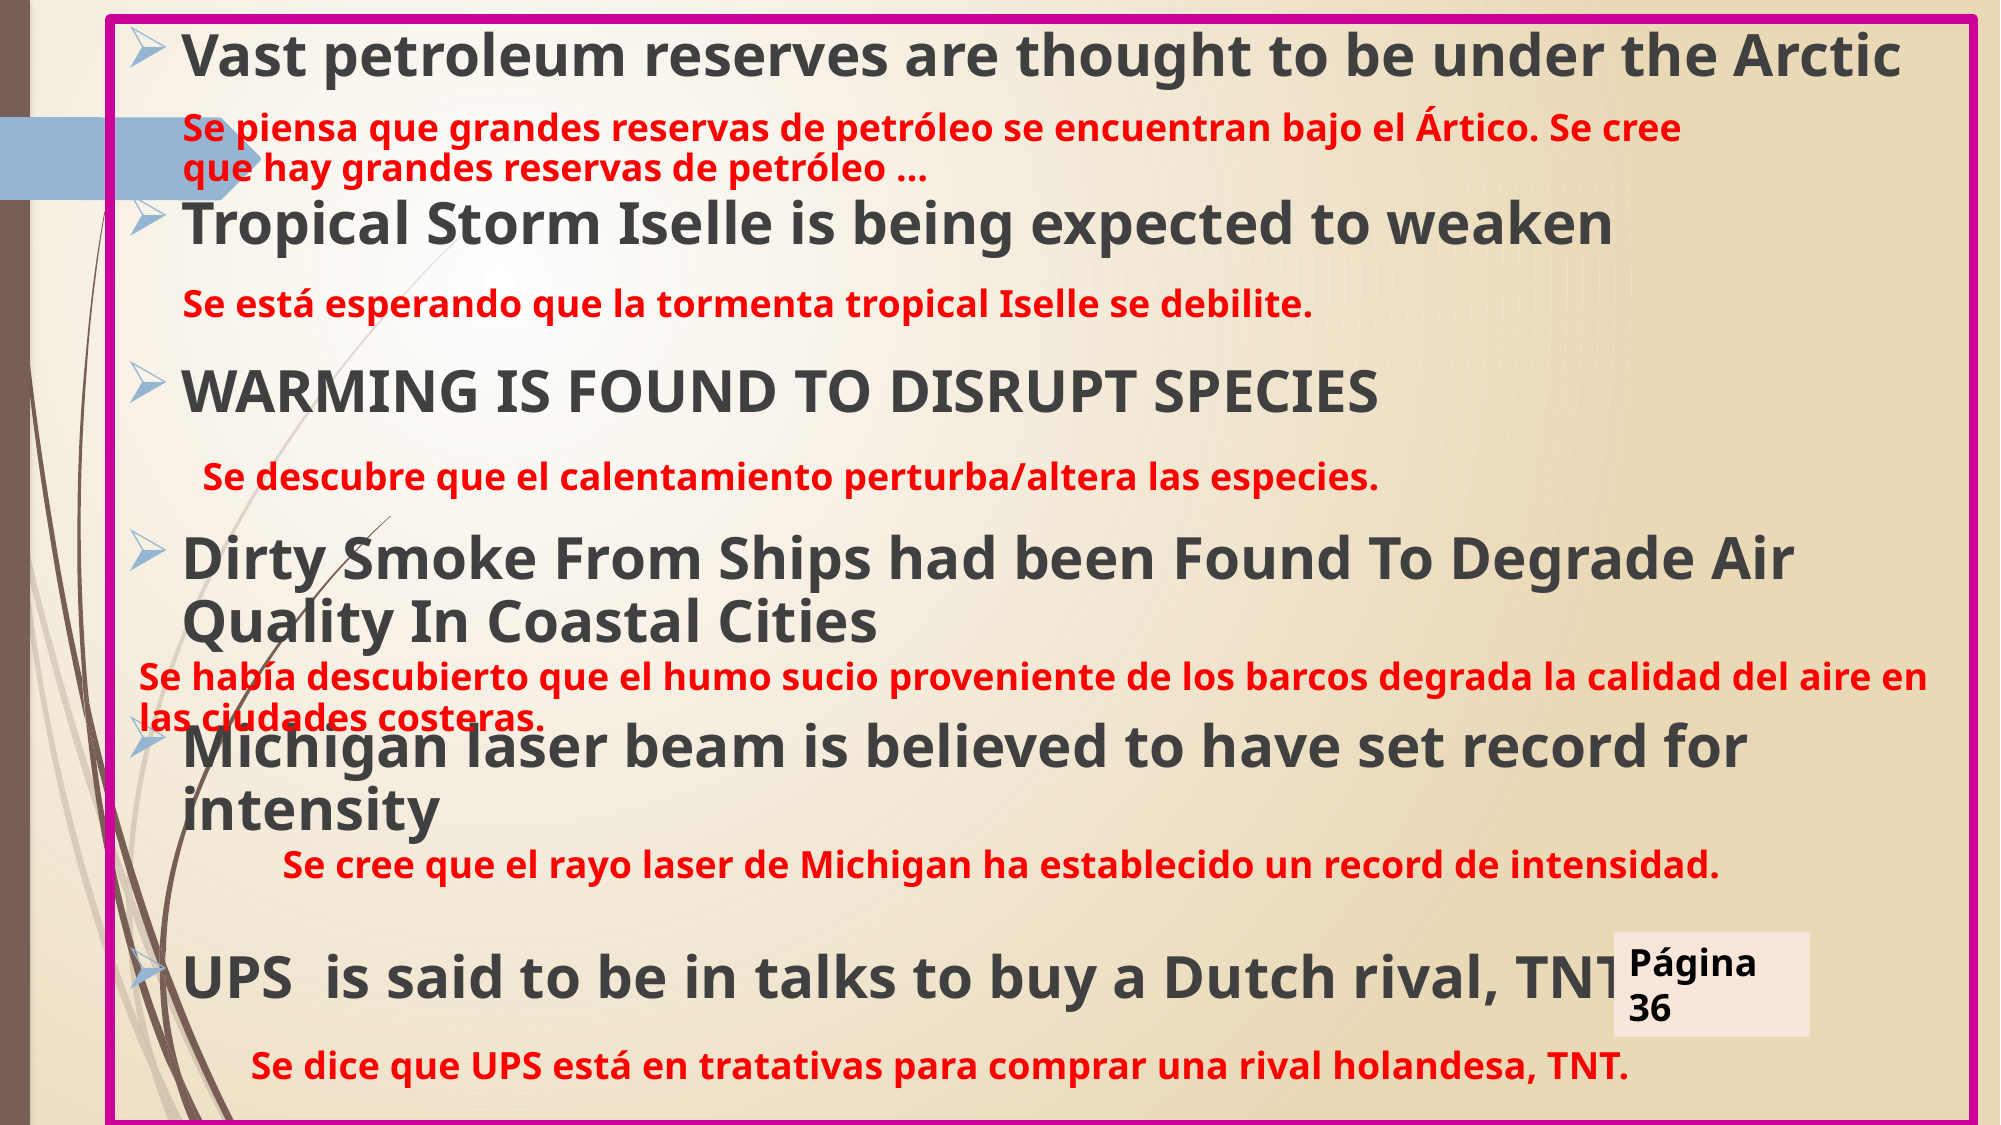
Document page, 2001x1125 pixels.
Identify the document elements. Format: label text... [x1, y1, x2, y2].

text_box Se cree que el rayo laser de Michigan ha establecido un record de intensidad. [267, 839, 1940, 895]
text_box Se dice que UPS está en tratativas para comprar una rival holandesa, TNT. [235, 1039, 1908, 1095]
text_box Se piensa que grandes reservas de petróleo se encuentran bajo el Ártico. Se cree que hay grandes reservas de petróleo … [168, 101, 1776, 218]
list Vast petroleum reserves are thought to be under the Arctic Tropical Storm Iselle is being expected to weaken WARMING IS FOUND TO DISRUPT SPECIES Dirty Smoke From Ships had been Found To Degrade Air Quality In Coastal Cities Michigan laser beam is believed to have set record for intensity UPS is said to be in talks to buy a Dutch rival, TNT. [110, 19, 1974, 1125]
text_box Se descubre que el calentamiento perturba/altera las especies. [187, 450, 1908, 506]
text_box Página 36 [1613, 931, 1810, 1037]
text_box Se está esperando que la tormenta tropical Iselle se debilite. [168, 277, 1353, 334]
text_box Se había descubierto que el humo sucio proveniente de los barcos degrada la calidad del aire en las ciudades costeras. [124, 650, 2000, 747]
